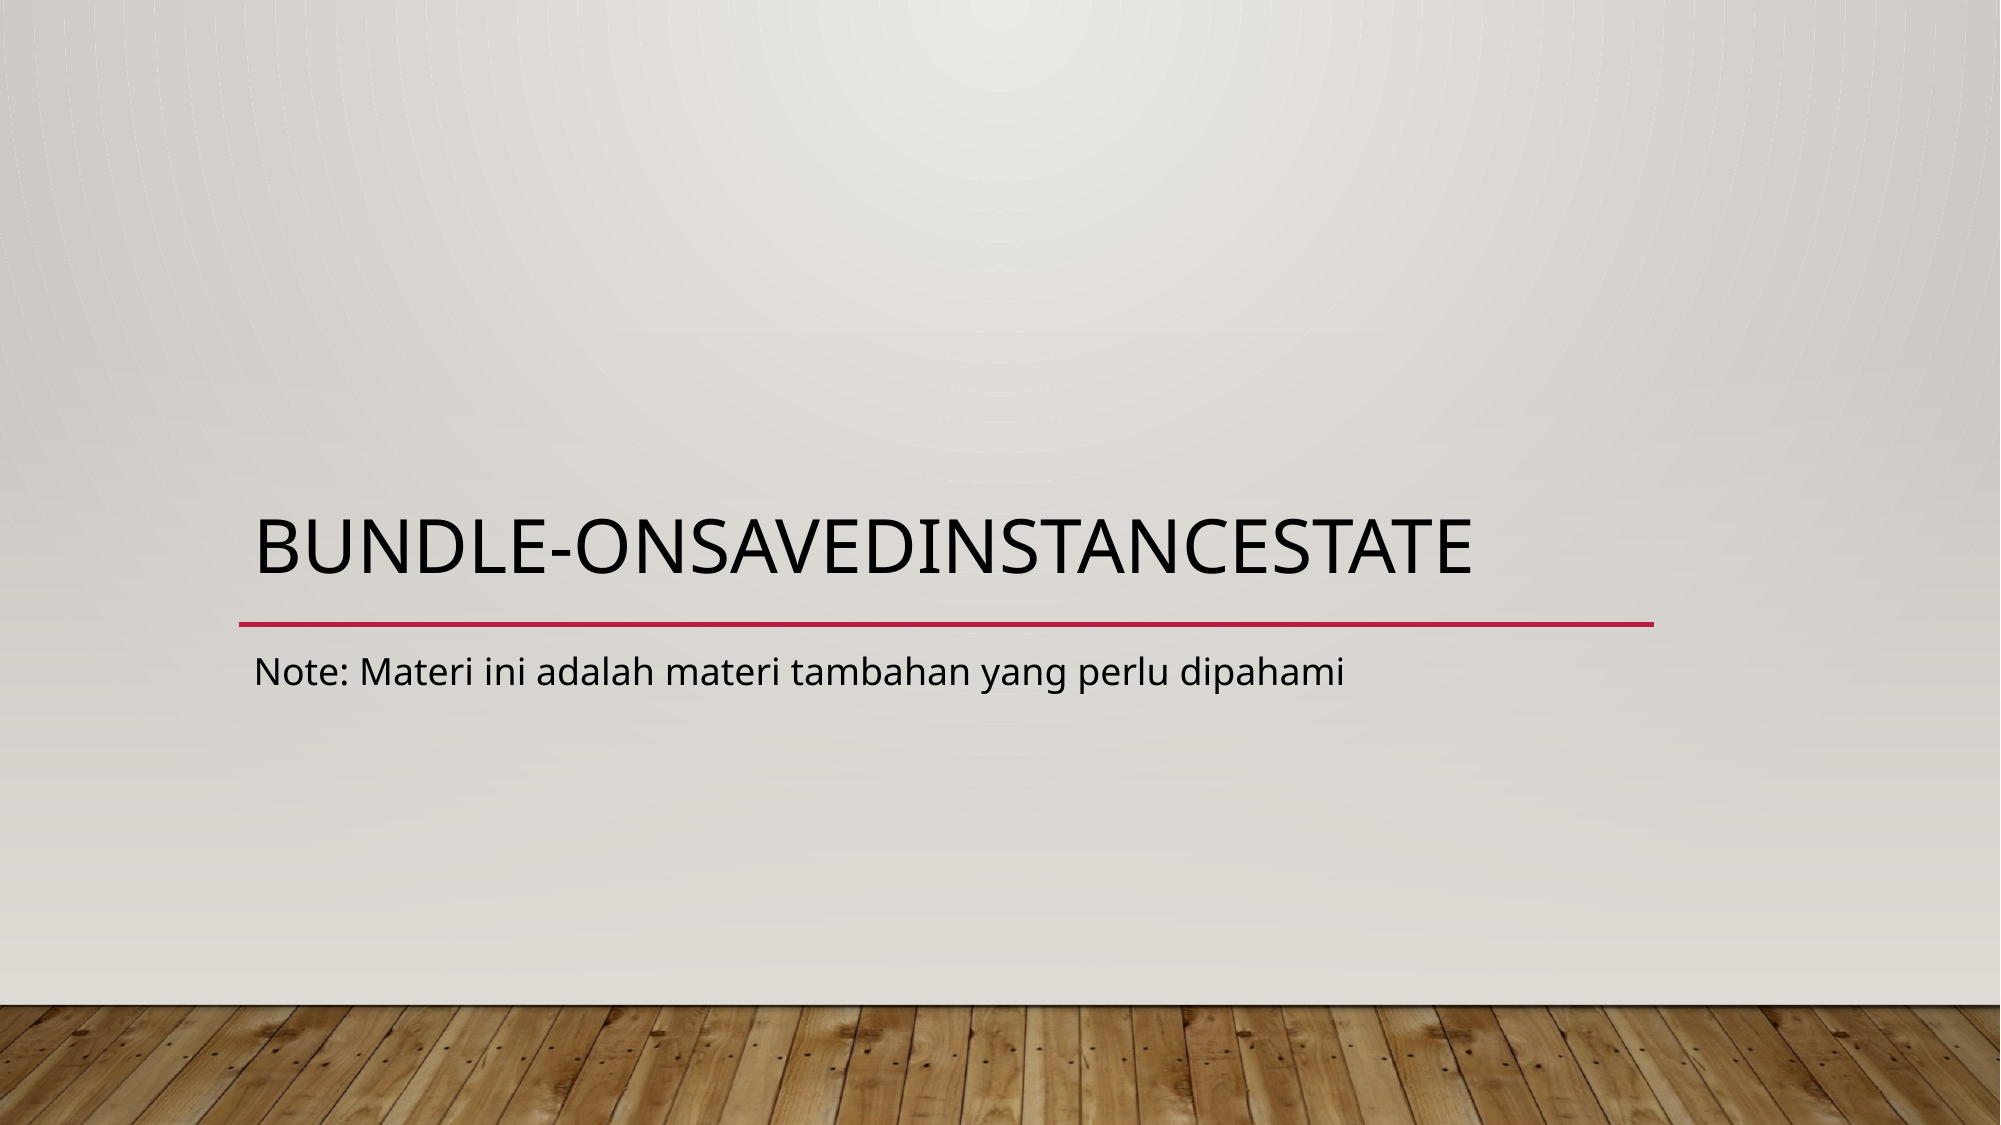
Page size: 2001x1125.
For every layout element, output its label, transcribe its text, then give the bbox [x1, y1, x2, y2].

list Note: Materi ini adalah materi tambahan yang perlu dipahami [238, 624, 1655, 791]
title Bundle-Onsavedinstancestate [238, 288, 1657, 598]
picture [0, 1005, 2000, 1125]
